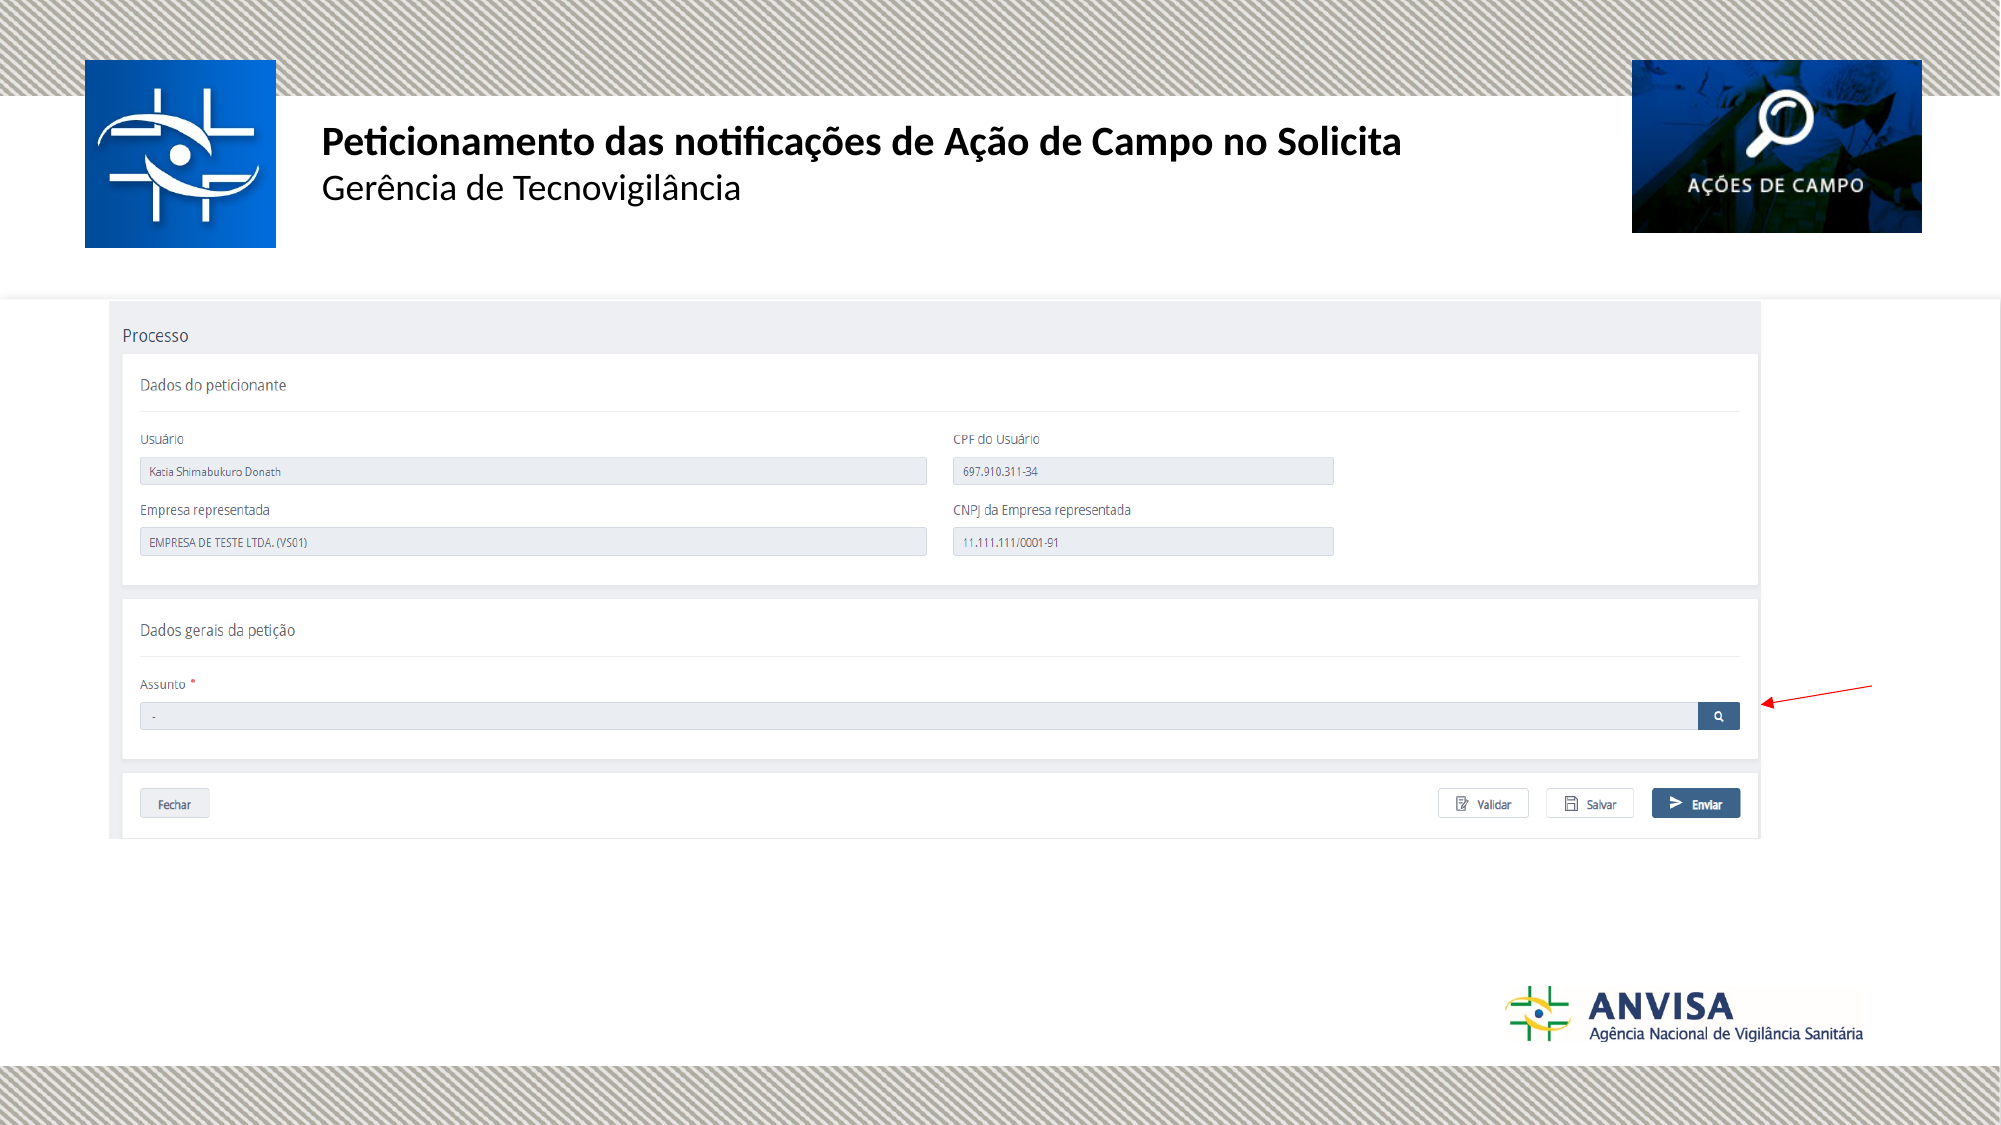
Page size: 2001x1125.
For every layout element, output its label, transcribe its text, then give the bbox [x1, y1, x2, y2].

picture [0, 0, 2000, 248]
picture [0, 1066, 2000, 1125]
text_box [1760, 685, 1872, 705]
picture [109, 301, 1761, 839]
text_box Peticionamento das notificações de Ação de Campo no Solicita Gerência de Tecnovigilância [307, 60, 1527, 216]
picture [1505, 986, 1863, 1042]
